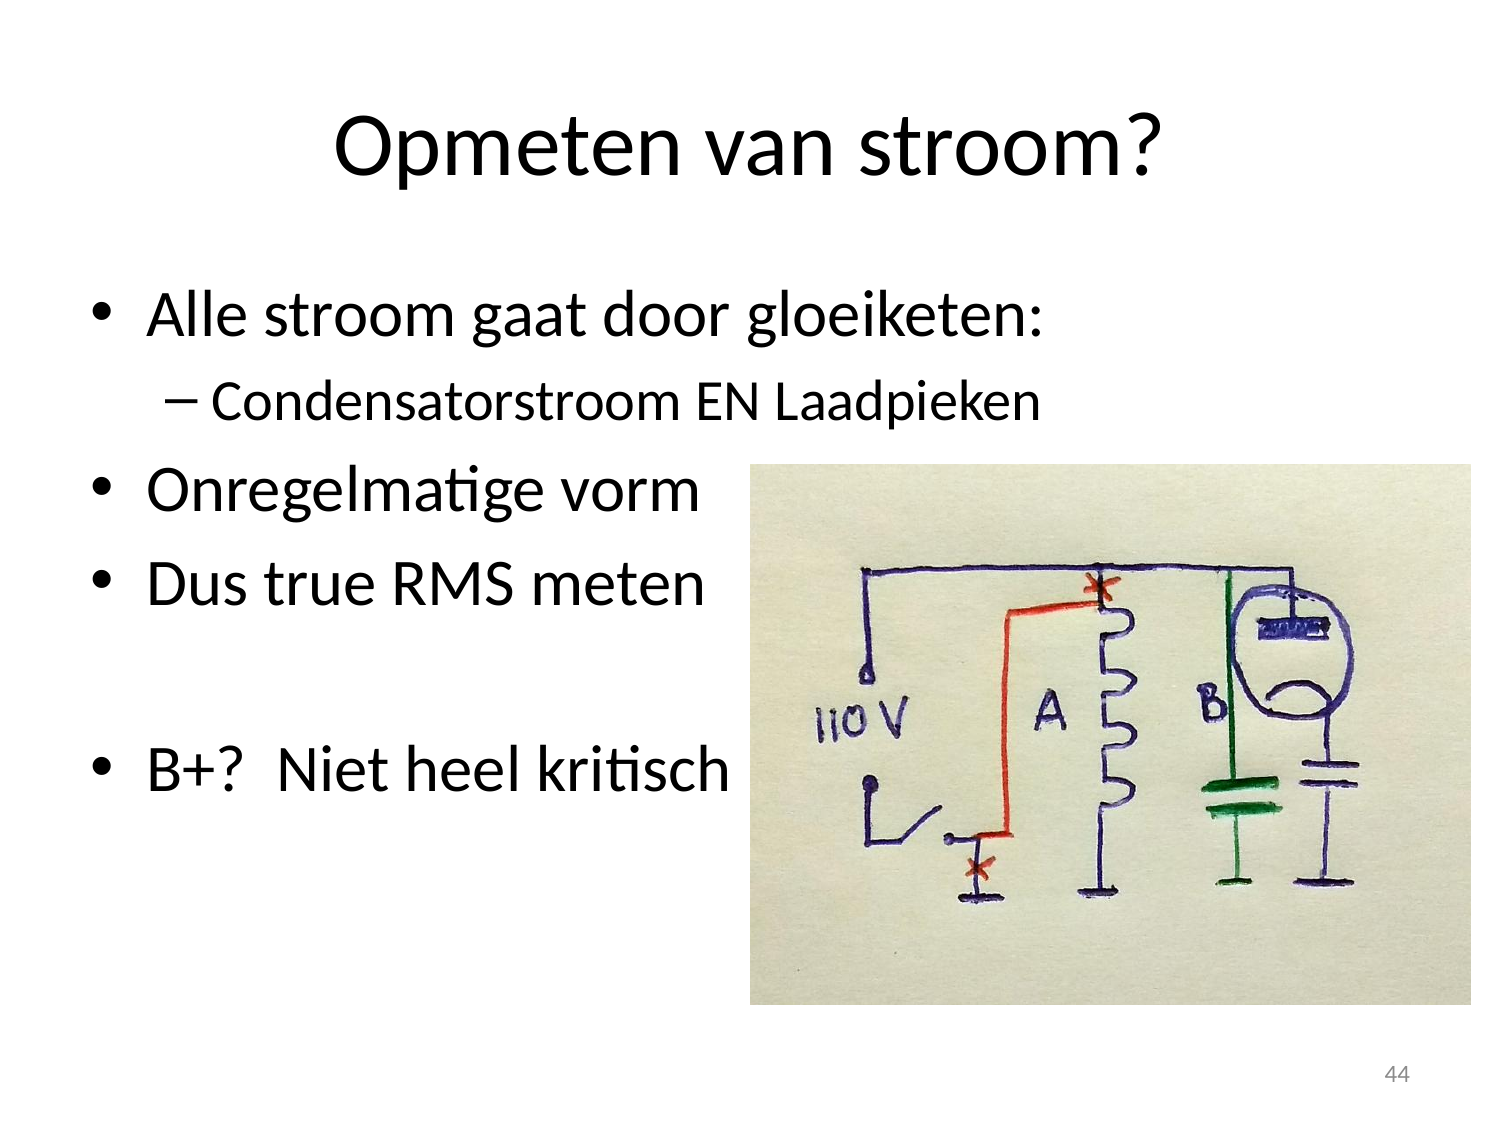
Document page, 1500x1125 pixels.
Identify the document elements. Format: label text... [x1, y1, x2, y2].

picture [749, 464, 1471, 1006]
slide_number 44 [1074, 1042, 1425, 1103]
list Alle stroom gaat door gloeiketen: Condensatorstroom EN Laadpieken Onregelmatige vorm Dus true RMS meten B+? Niet heel kritisch [75, 262, 1425, 1005]
title Opmeten van stroom? [75, 45, 1425, 233]
